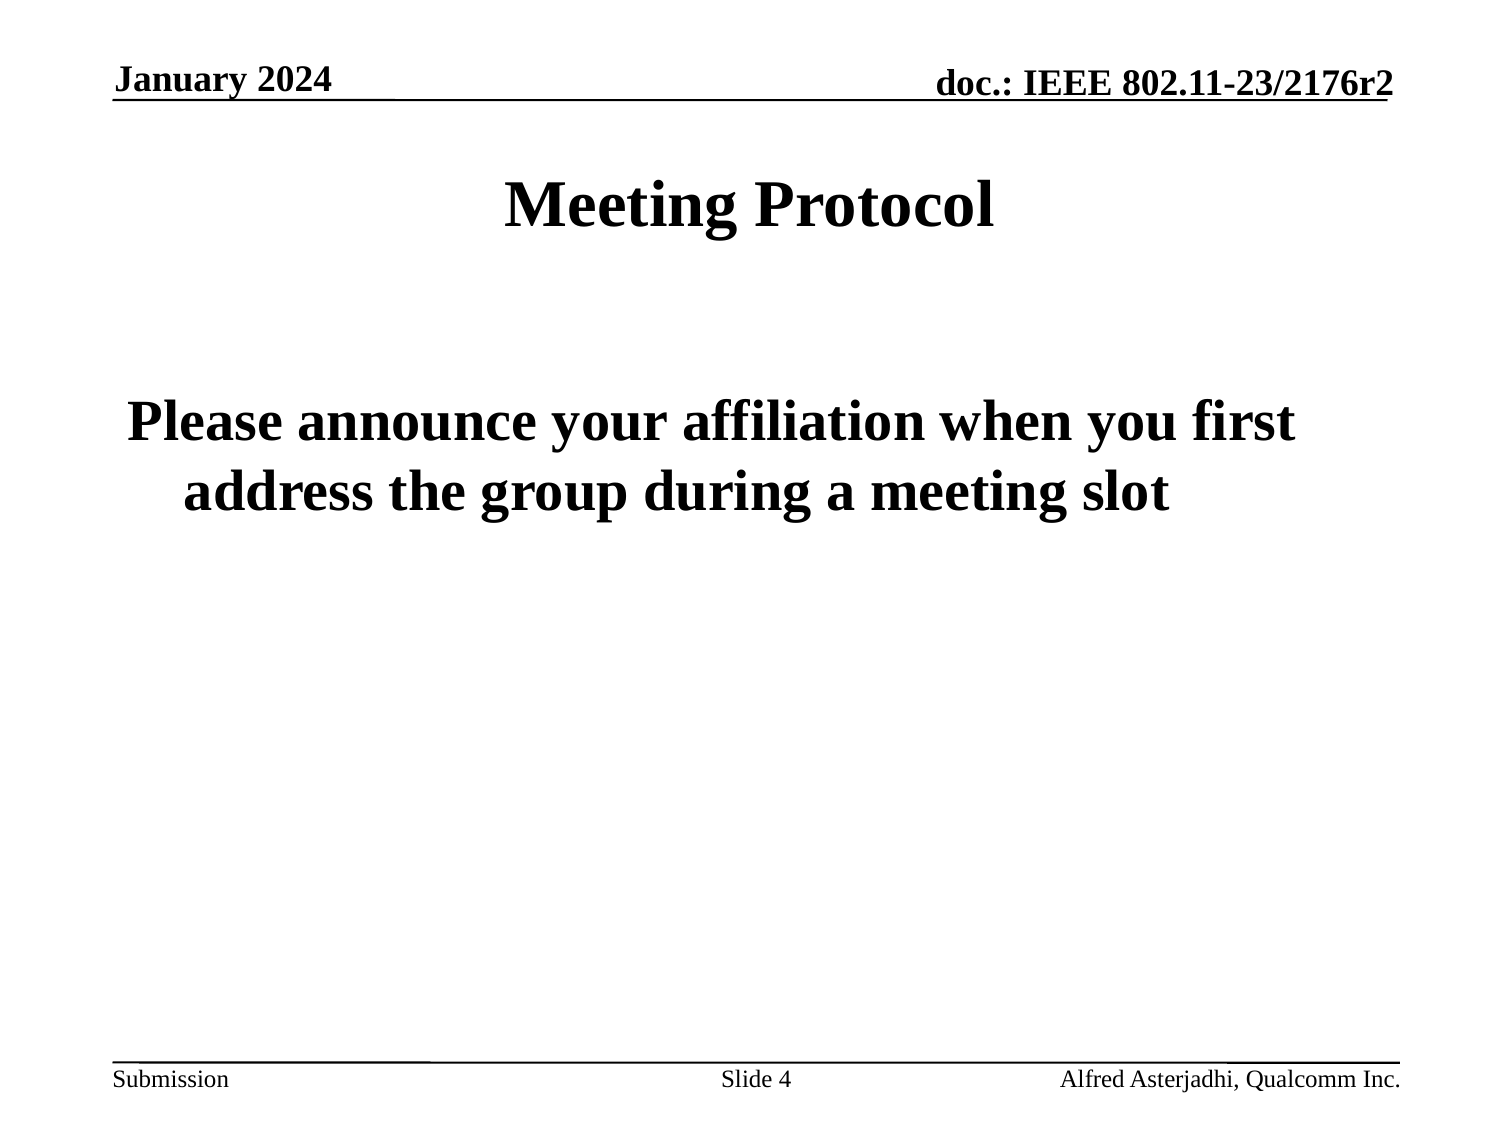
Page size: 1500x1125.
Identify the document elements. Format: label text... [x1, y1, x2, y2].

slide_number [114, 54, 493, 100]
slide_number Slide 4 [712, 1061, 800, 1123]
title Meeting Protocol [112, 112, 1388, 288]
footer Alfred Asterjadhi, Qualcomm Inc. [878, 1061, 1402, 1093]
list Please announce your affiliation when you first address the group during a meeting slot [112, 374, 1388, 513]
